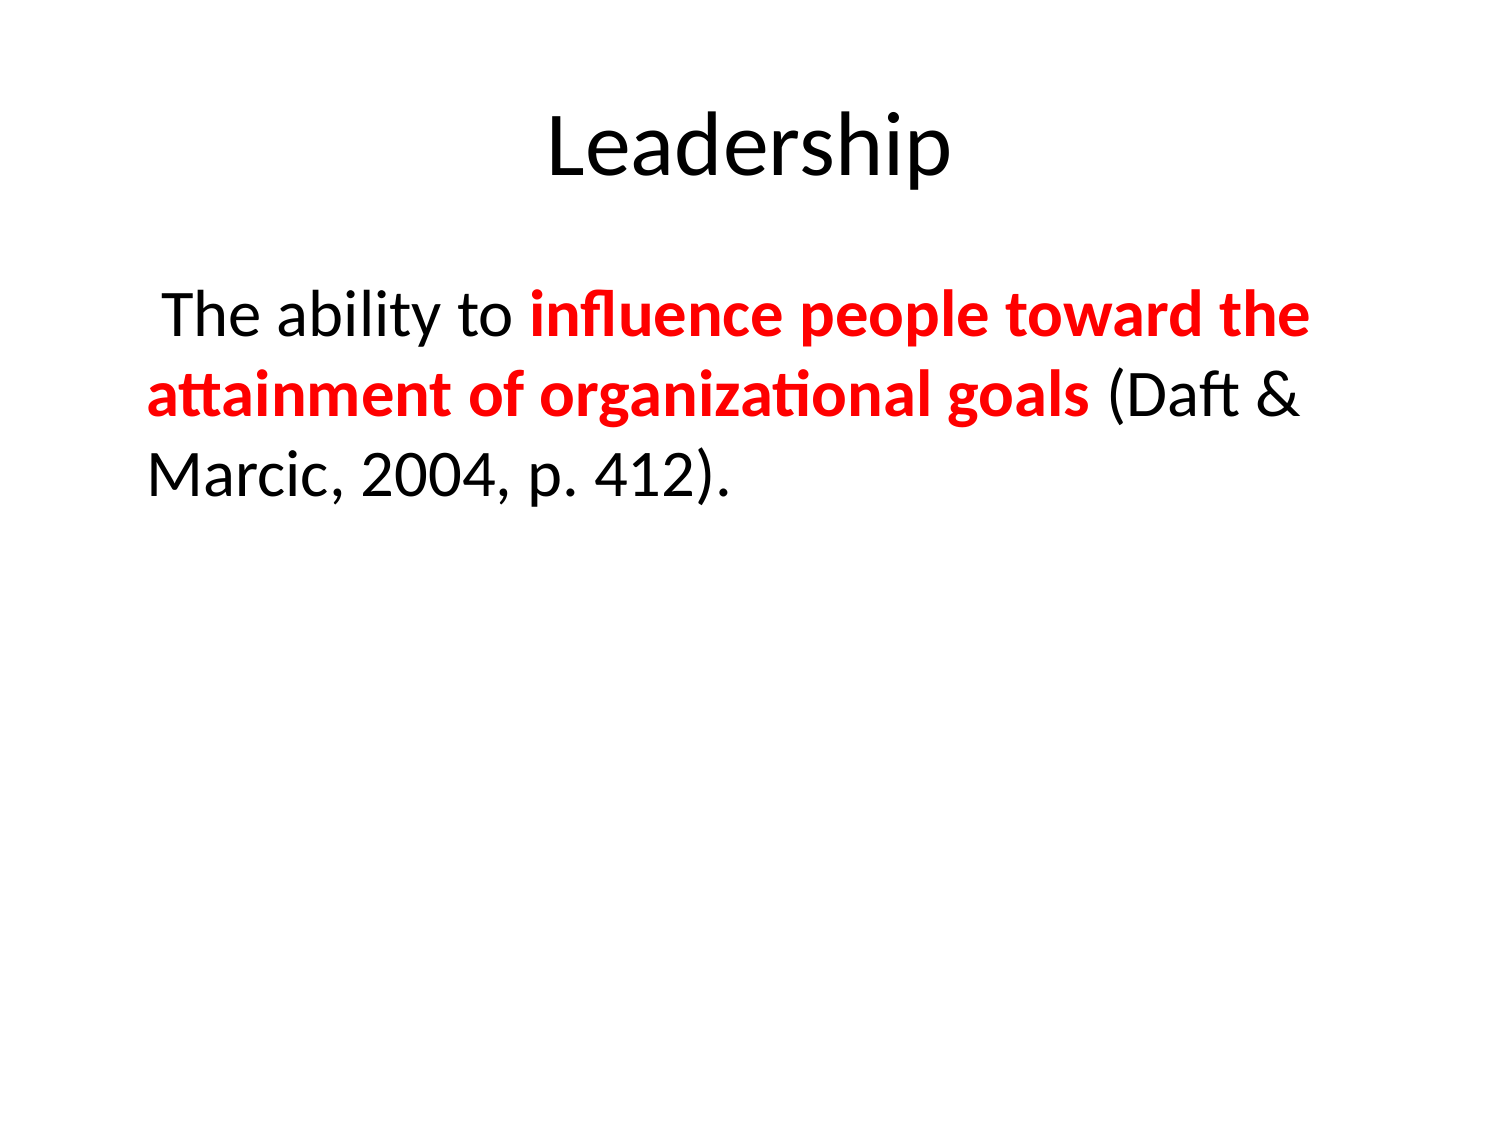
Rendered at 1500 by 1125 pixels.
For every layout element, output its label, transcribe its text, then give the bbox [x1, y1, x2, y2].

title Leadership [75, 45, 1425, 233]
list The ability to influence people toward the attainment of organizational goals (Daft & Marcic, 2004, p. 412). [75, 262, 1425, 1005]
